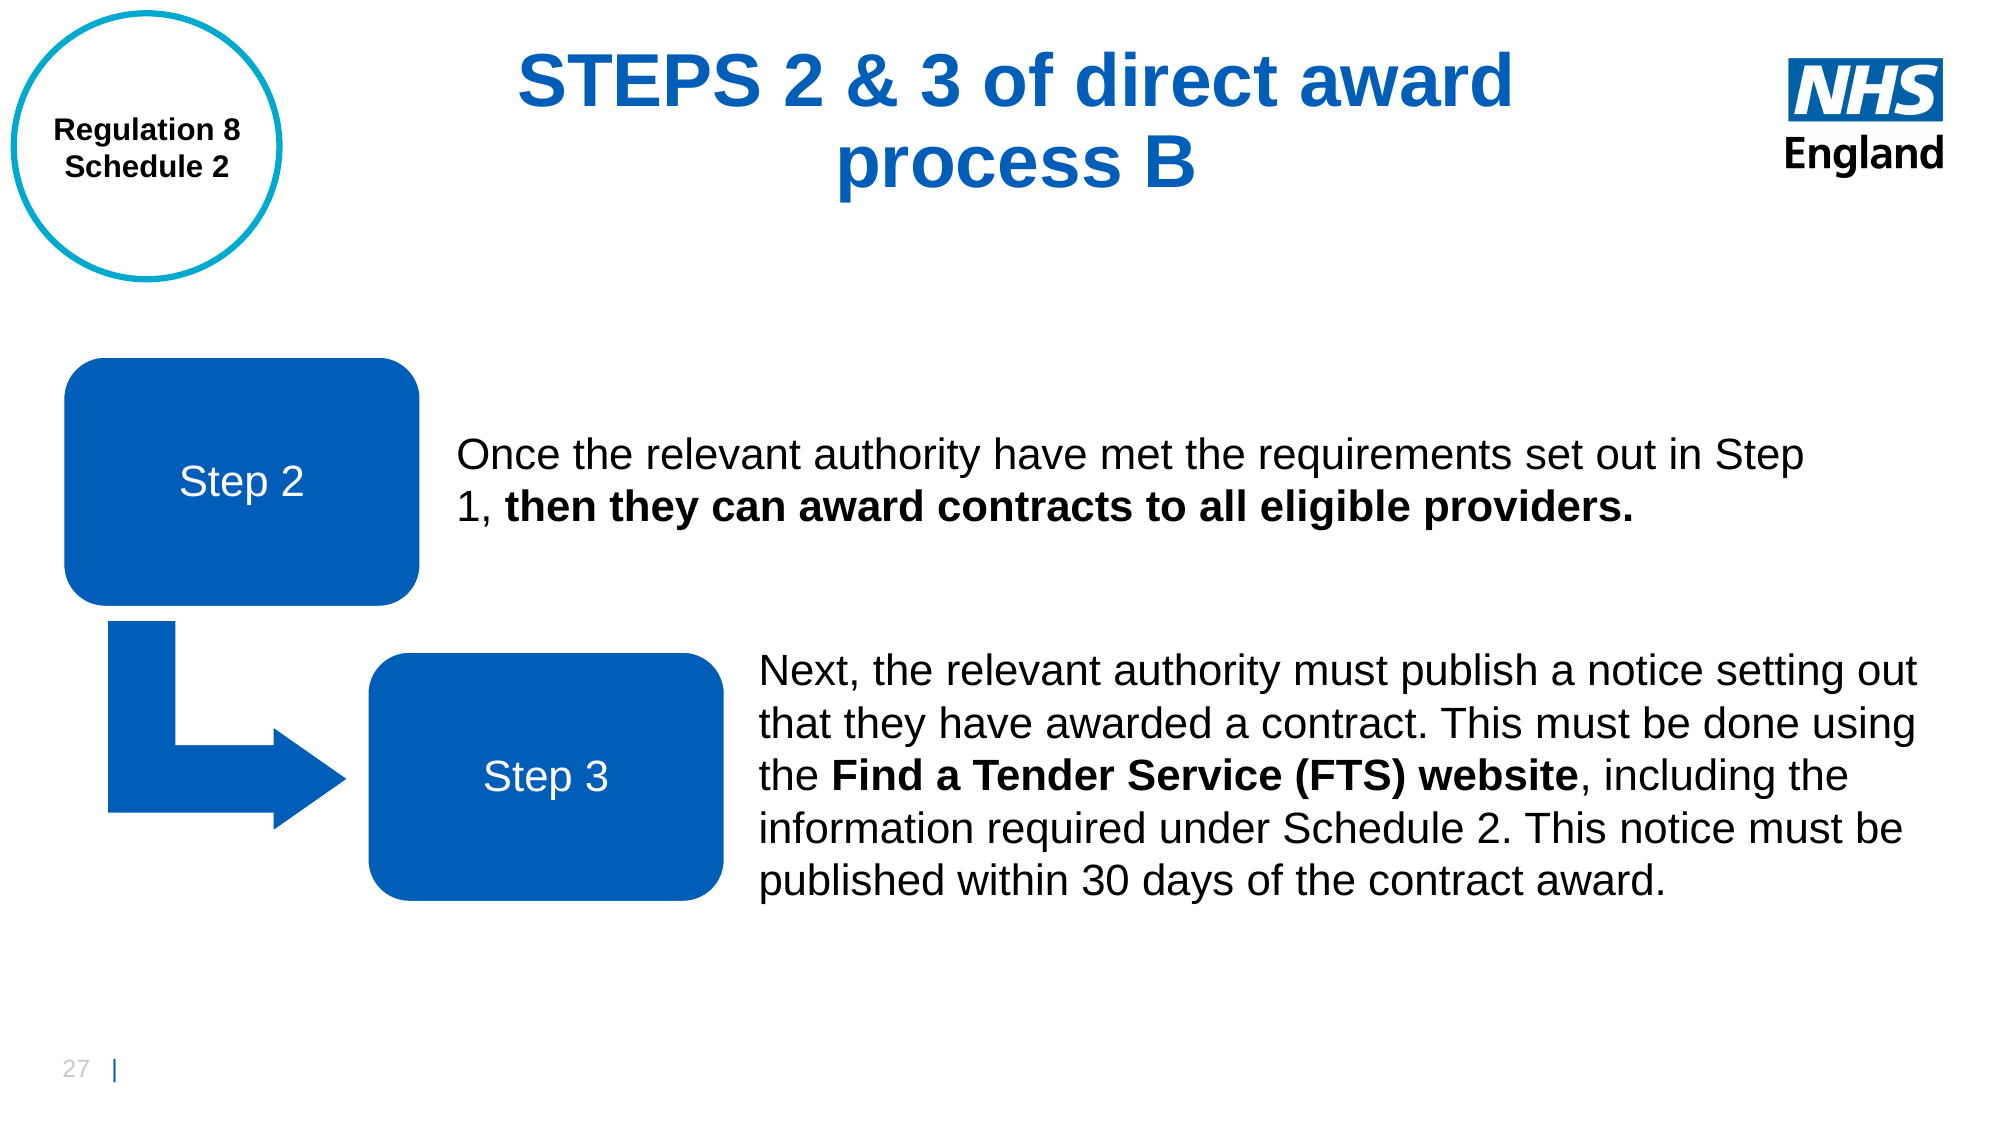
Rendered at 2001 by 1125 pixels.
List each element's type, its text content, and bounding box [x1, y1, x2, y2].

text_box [13, 13, 280, 280]
title STEPS 2 & 3 of direct award process B [370, 72, 1664, 173]
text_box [106, 619, 1992, 915]
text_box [63, 356, 1859, 607]
picture [1786, 58, 1943, 178]
